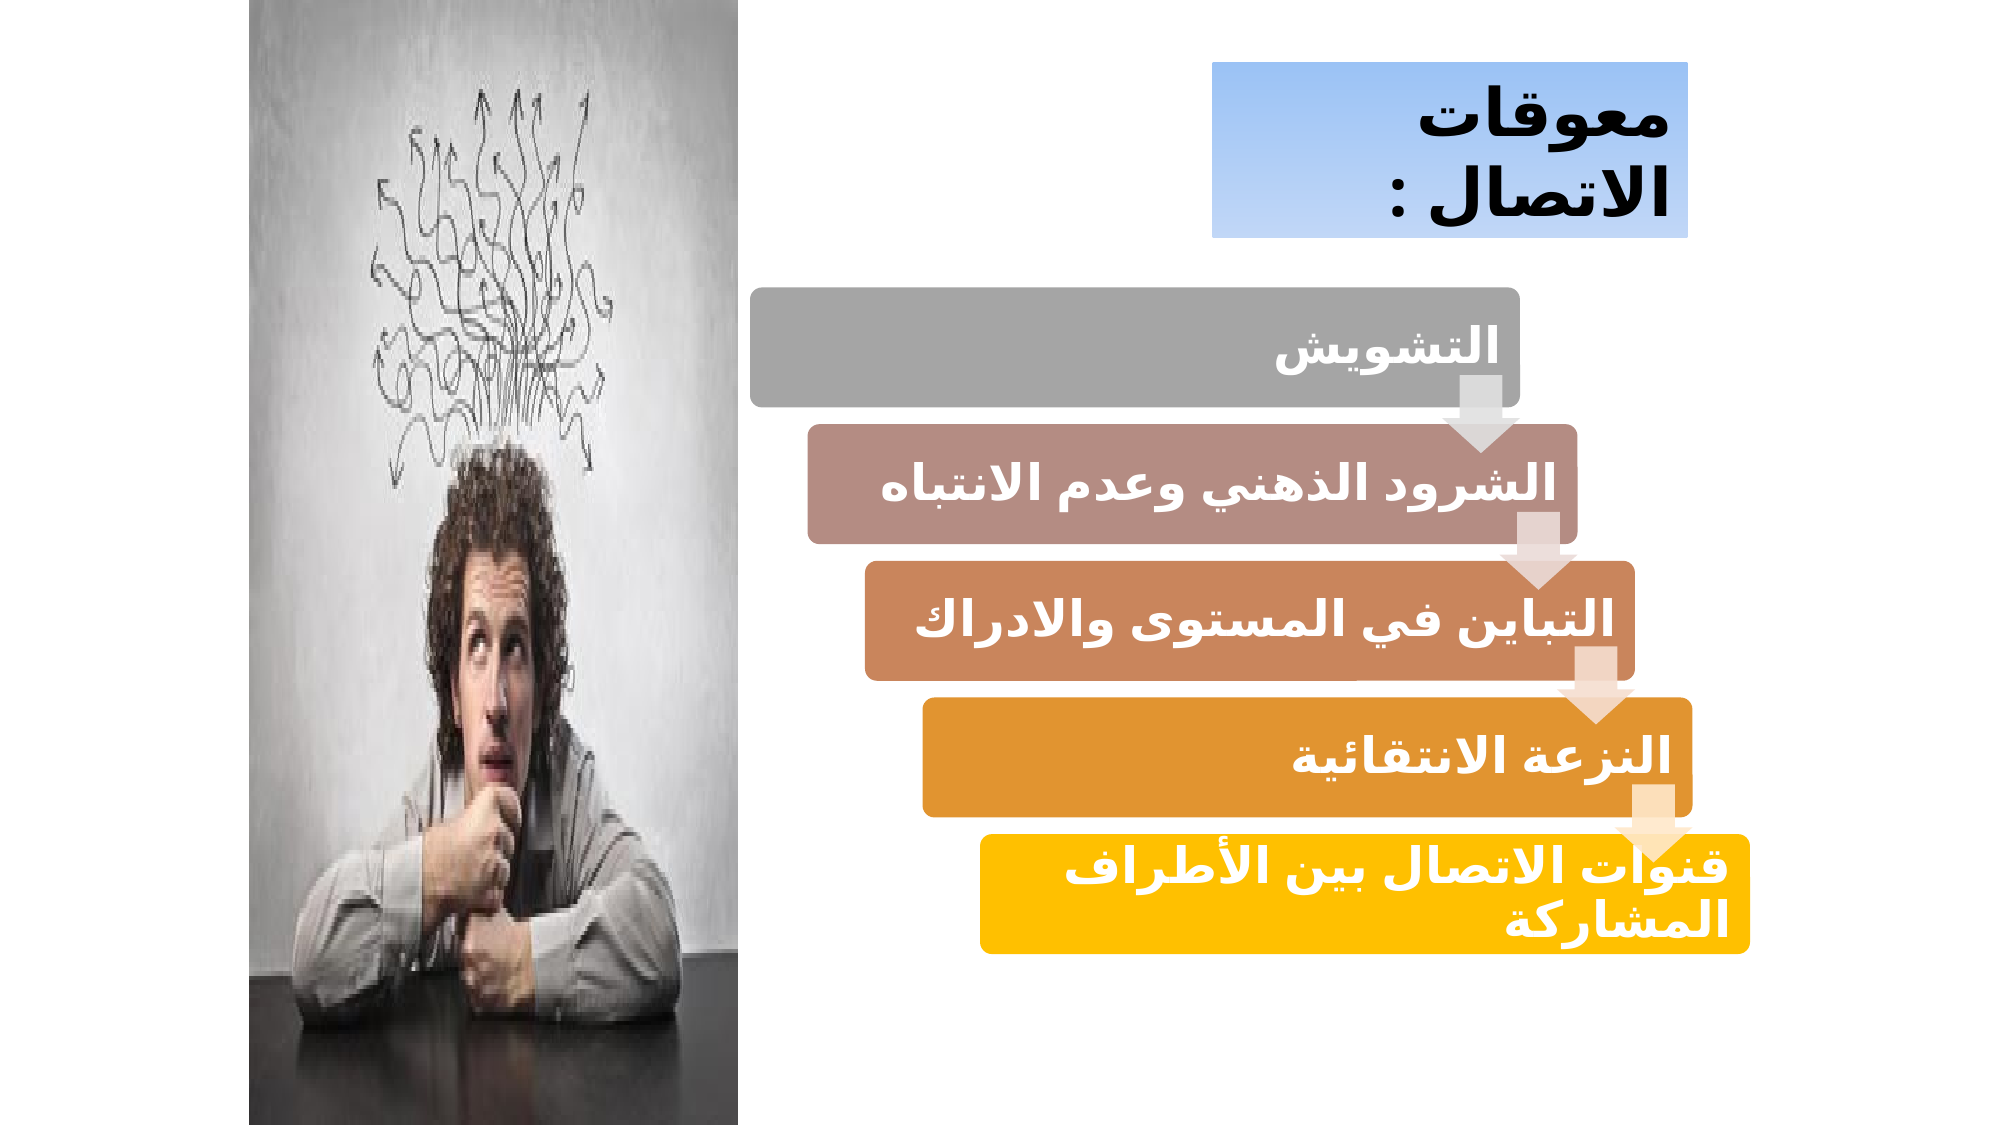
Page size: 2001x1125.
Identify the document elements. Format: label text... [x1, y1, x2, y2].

text_box معوقات الاتصال : [1212, 62, 1688, 238]
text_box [749, 287, 1750, 955]
picture [249, 0, 738, 1125]
